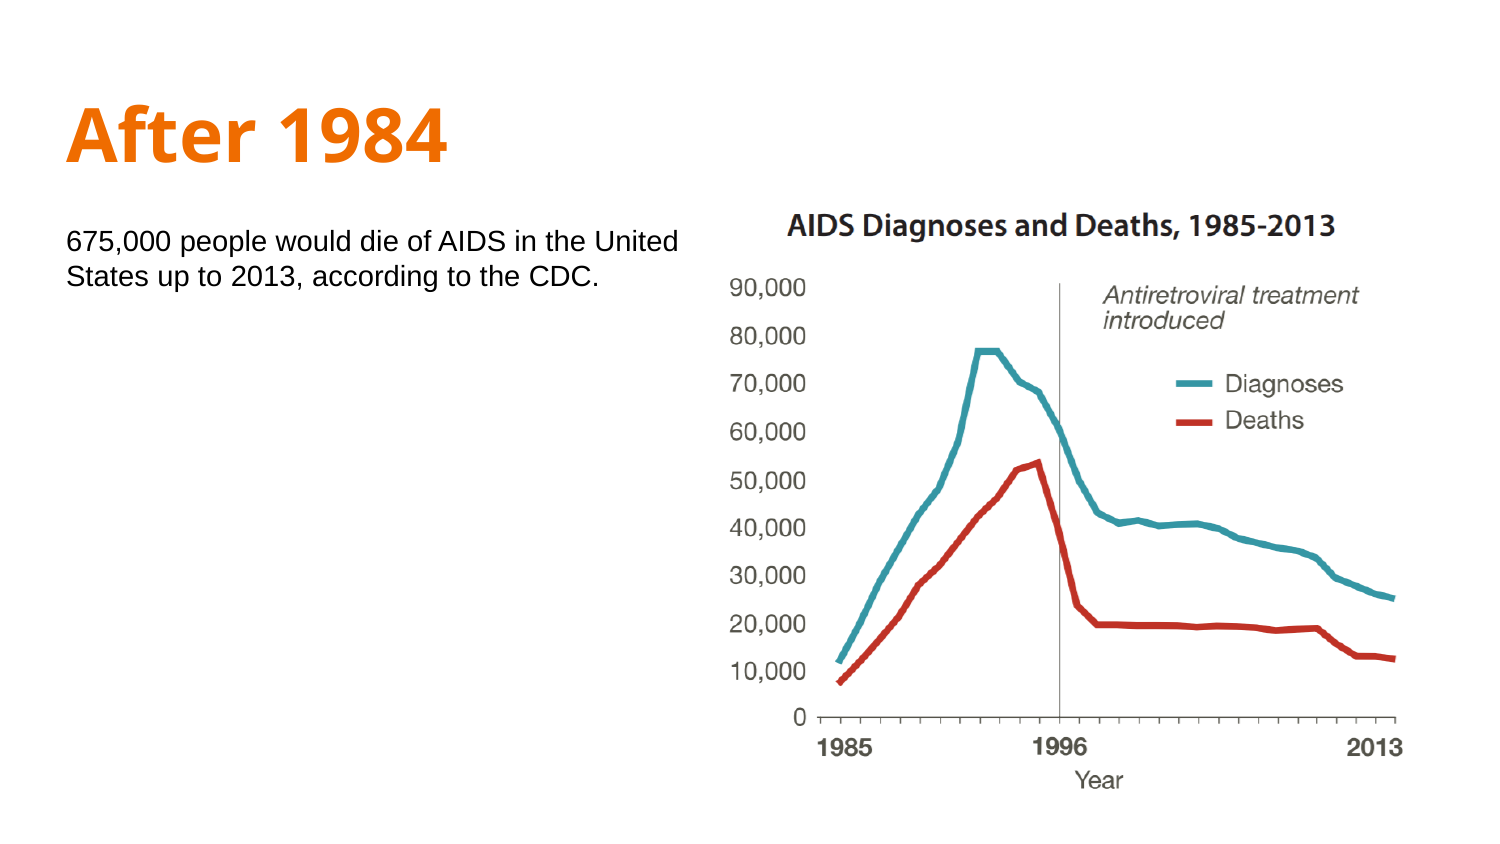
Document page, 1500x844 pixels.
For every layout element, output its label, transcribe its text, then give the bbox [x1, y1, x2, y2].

picture [706, 207, 1425, 809]
title After 1984 [51, 72, 1449, 189]
list 675,000 people would die of AIDS in the United States up to 2013, according to the CDC. [51, 207, 705, 750]
